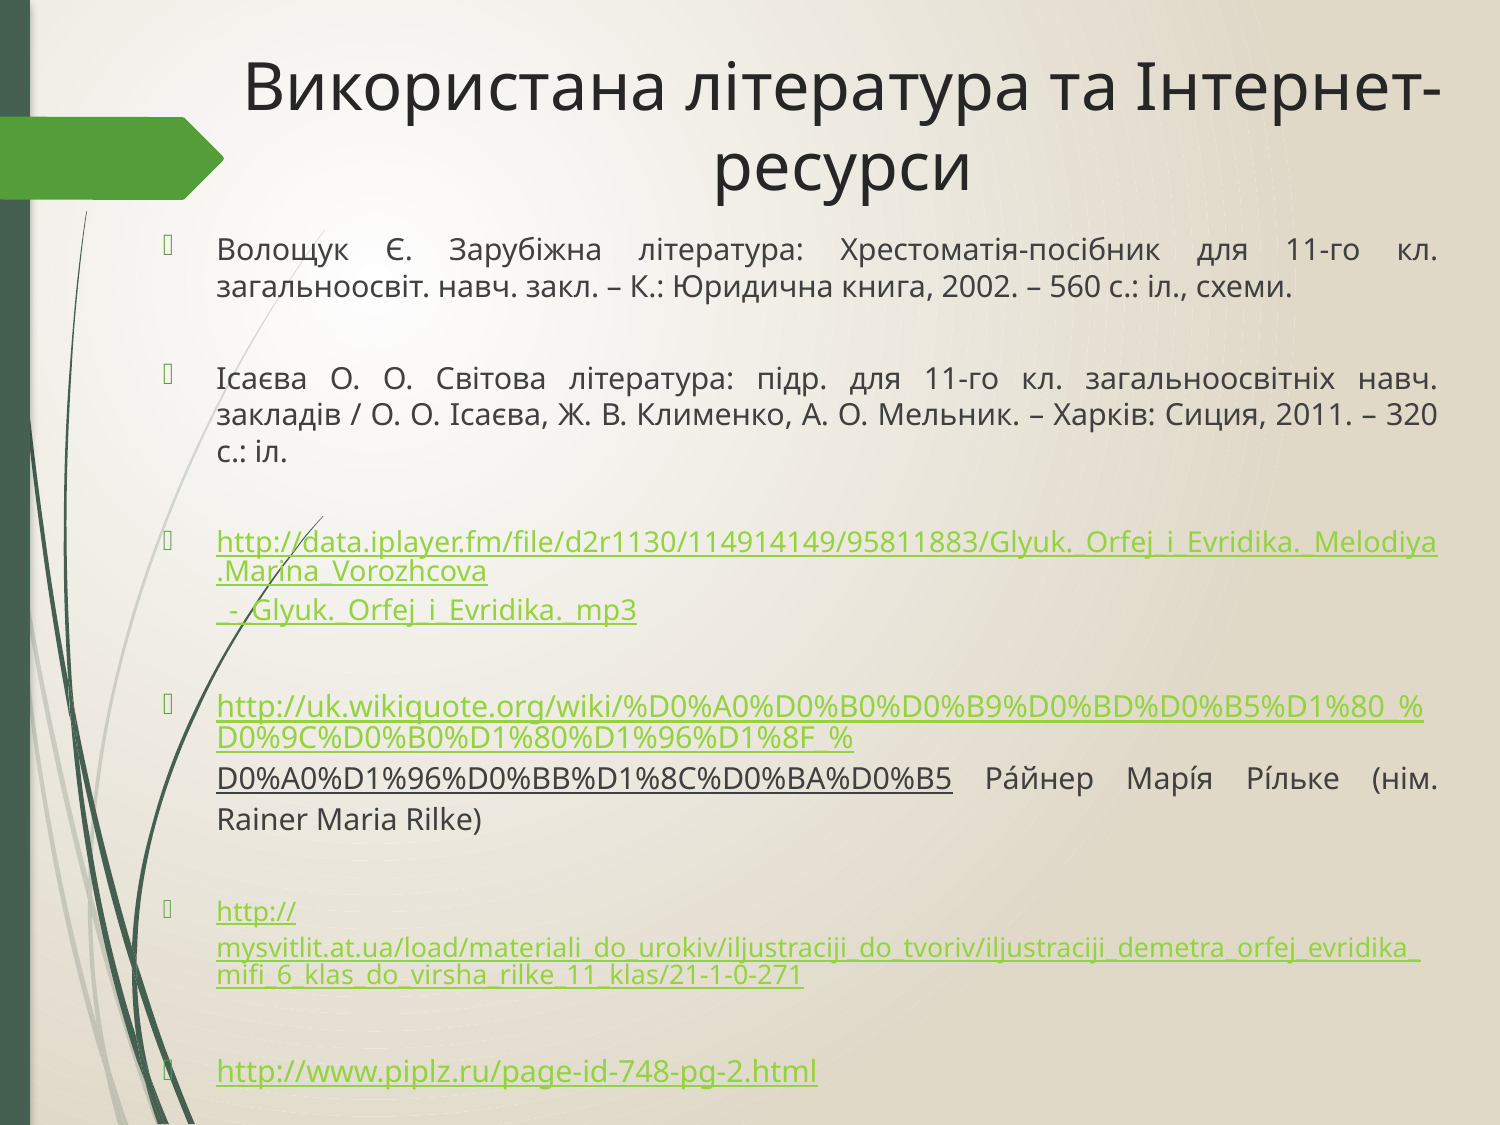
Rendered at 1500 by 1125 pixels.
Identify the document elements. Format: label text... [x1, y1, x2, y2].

title Використана література та Інтернет-ресурси [217, 35, 1469, 223]
list Волощук Є. Зарубіжна література: Хрестоматія-посібник для 11-го кл. загальноосвіт. навч. закл. – К.: Юридична книга, 2002. – 560 с.: іл., схеми. Ісаєва О. О. Світова література: підр. для 11-го кл. загальноосвітніх навч. закладів / О. О. Ісаєва, Ж. В. Клименко, А. О. Мельник. – Харків: Сиция, 2011. – 320 с.: іл. http://data.iplayer.fm/file/d2r1130/114914149/95811883/Glyuk._Orfej_i_Evridika._Melodiya.Marina_Vorozhcova_-_Glyuk._Orfej_i_Evridika._mp3 http://uk.wikiquote.org/wiki/%D0%A0%D0%B0%D0%B9%D0%BD%D0%B5%D1%80_%D0%9C%D0%B0%D1%80%D1%96%D1%8F_%D0%A0%D1%96%D0%BB%D1%8C%D0%BA%D0%B5 Ра́йнер Марі́я Рі́льке (нім. Rainer Maria Rilke) http://mysvitlit.at.ua/load/materiali_do_urokiv/iljustraciji_do_tvoriv/iljustraciji_demetra_orfej_evridika_mifi_6_klas_do_virsha_rilke_11_klas/21-1-0-271 http://www.piplz.ru/page-id-748-pg-2.html http://salonn.ru/article/318-rilke-ctranstvuyuschiy-ryitsar/ [147, 222, 1454, 1125]
